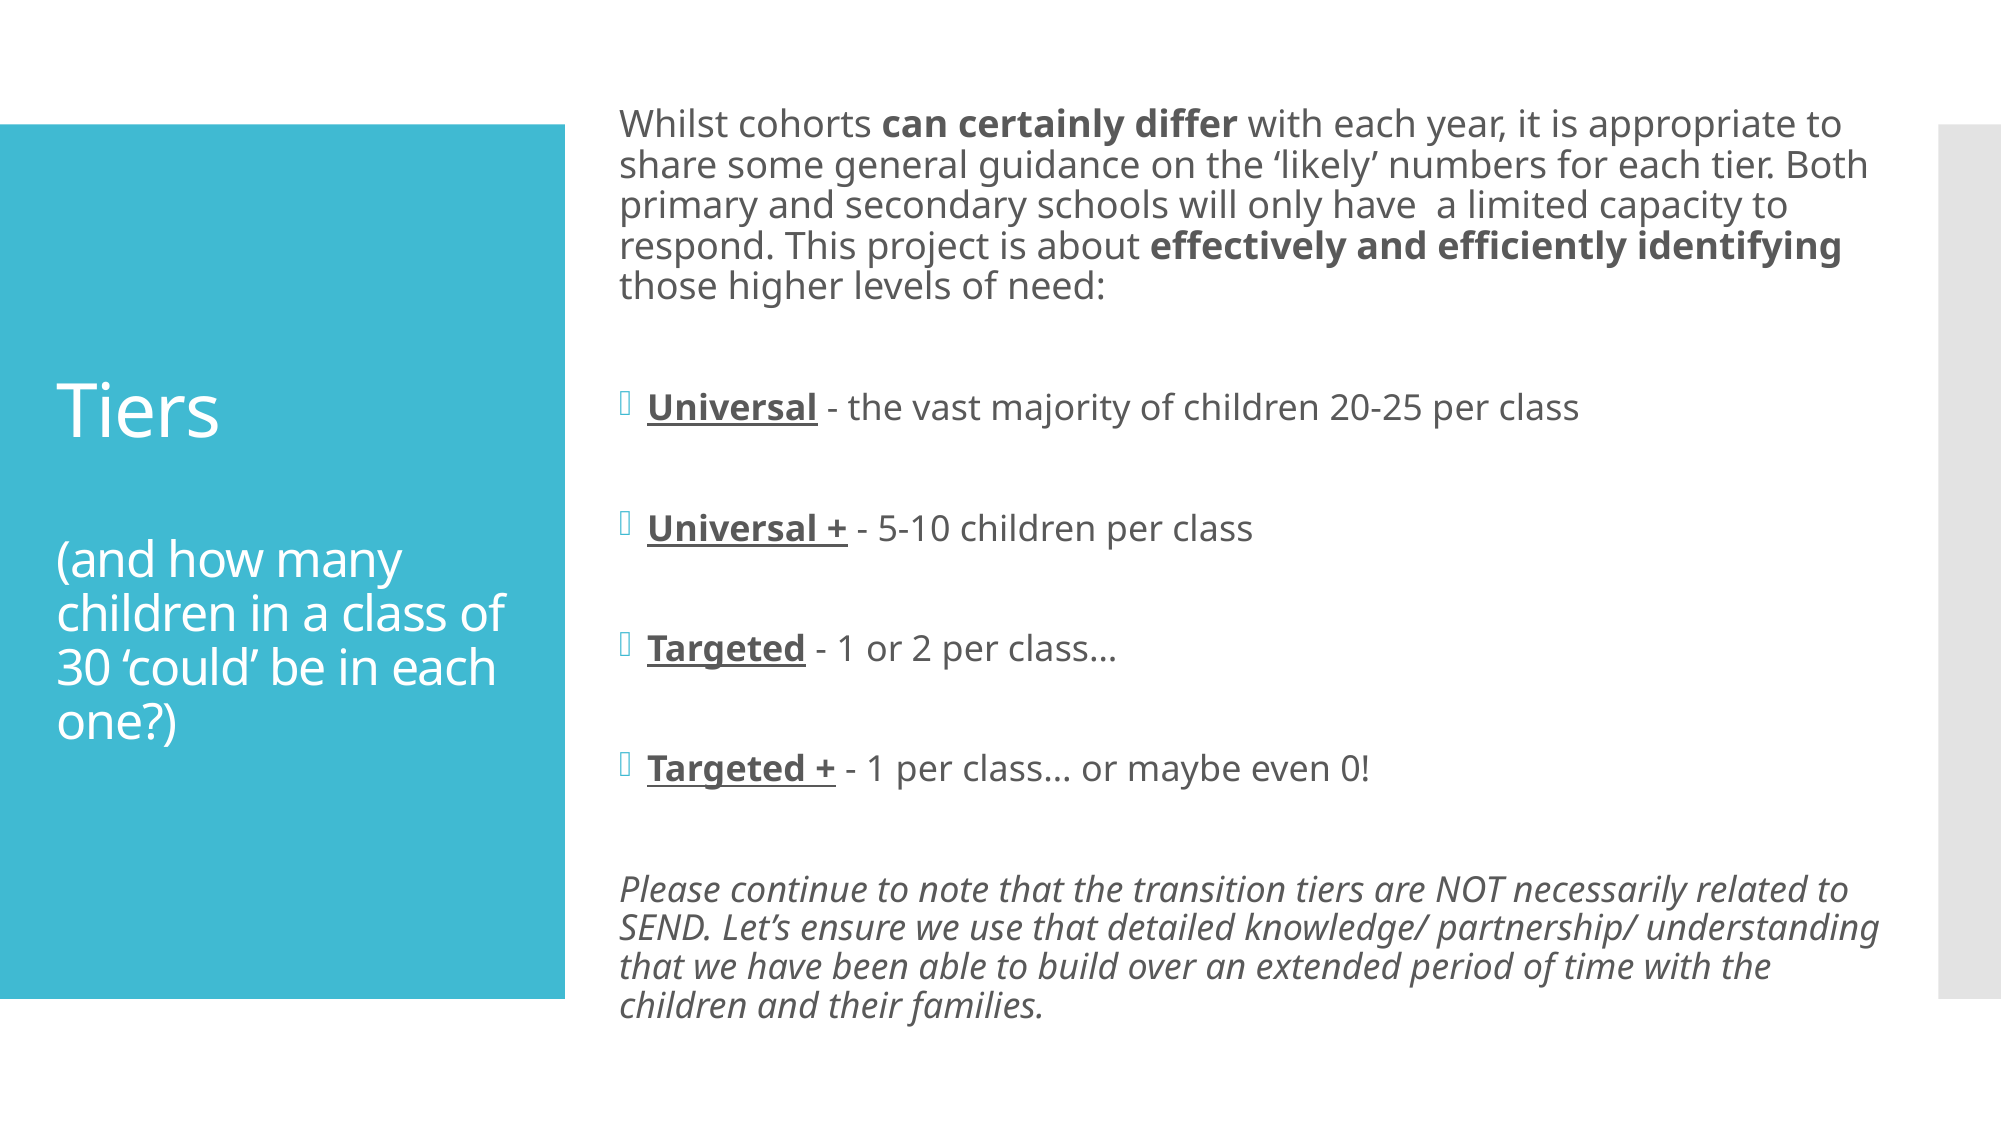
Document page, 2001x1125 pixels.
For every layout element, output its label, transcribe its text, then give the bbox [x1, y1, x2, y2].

list Whilst cohorts can certainly differ with each year, it is appropriate to share some general guidance on the ‘likely’ numbers for each tier. Both primary and secondary schools will only have a limited capacity to respond. This project is about effectively and efficiently identifying those higher levels of need: Universal - the vast majority of children 20-25 per class Universal + - 5-10 children per class Targeted - 1 or 2 per class… Targeted + - 1 per class… or maybe even 0! Please continue to note that the transition tiers are NOT necessarily related to SEND. Let’s ensure we use that detailed knowledge/ partnership/ understanding that we have been able to build over an extended period of time with the children and their families. [604, 93, 1918, 1039]
title Tiers (and how many children in a class of 30 ‘could’ be in each one?) [41, 184, 525, 940]
